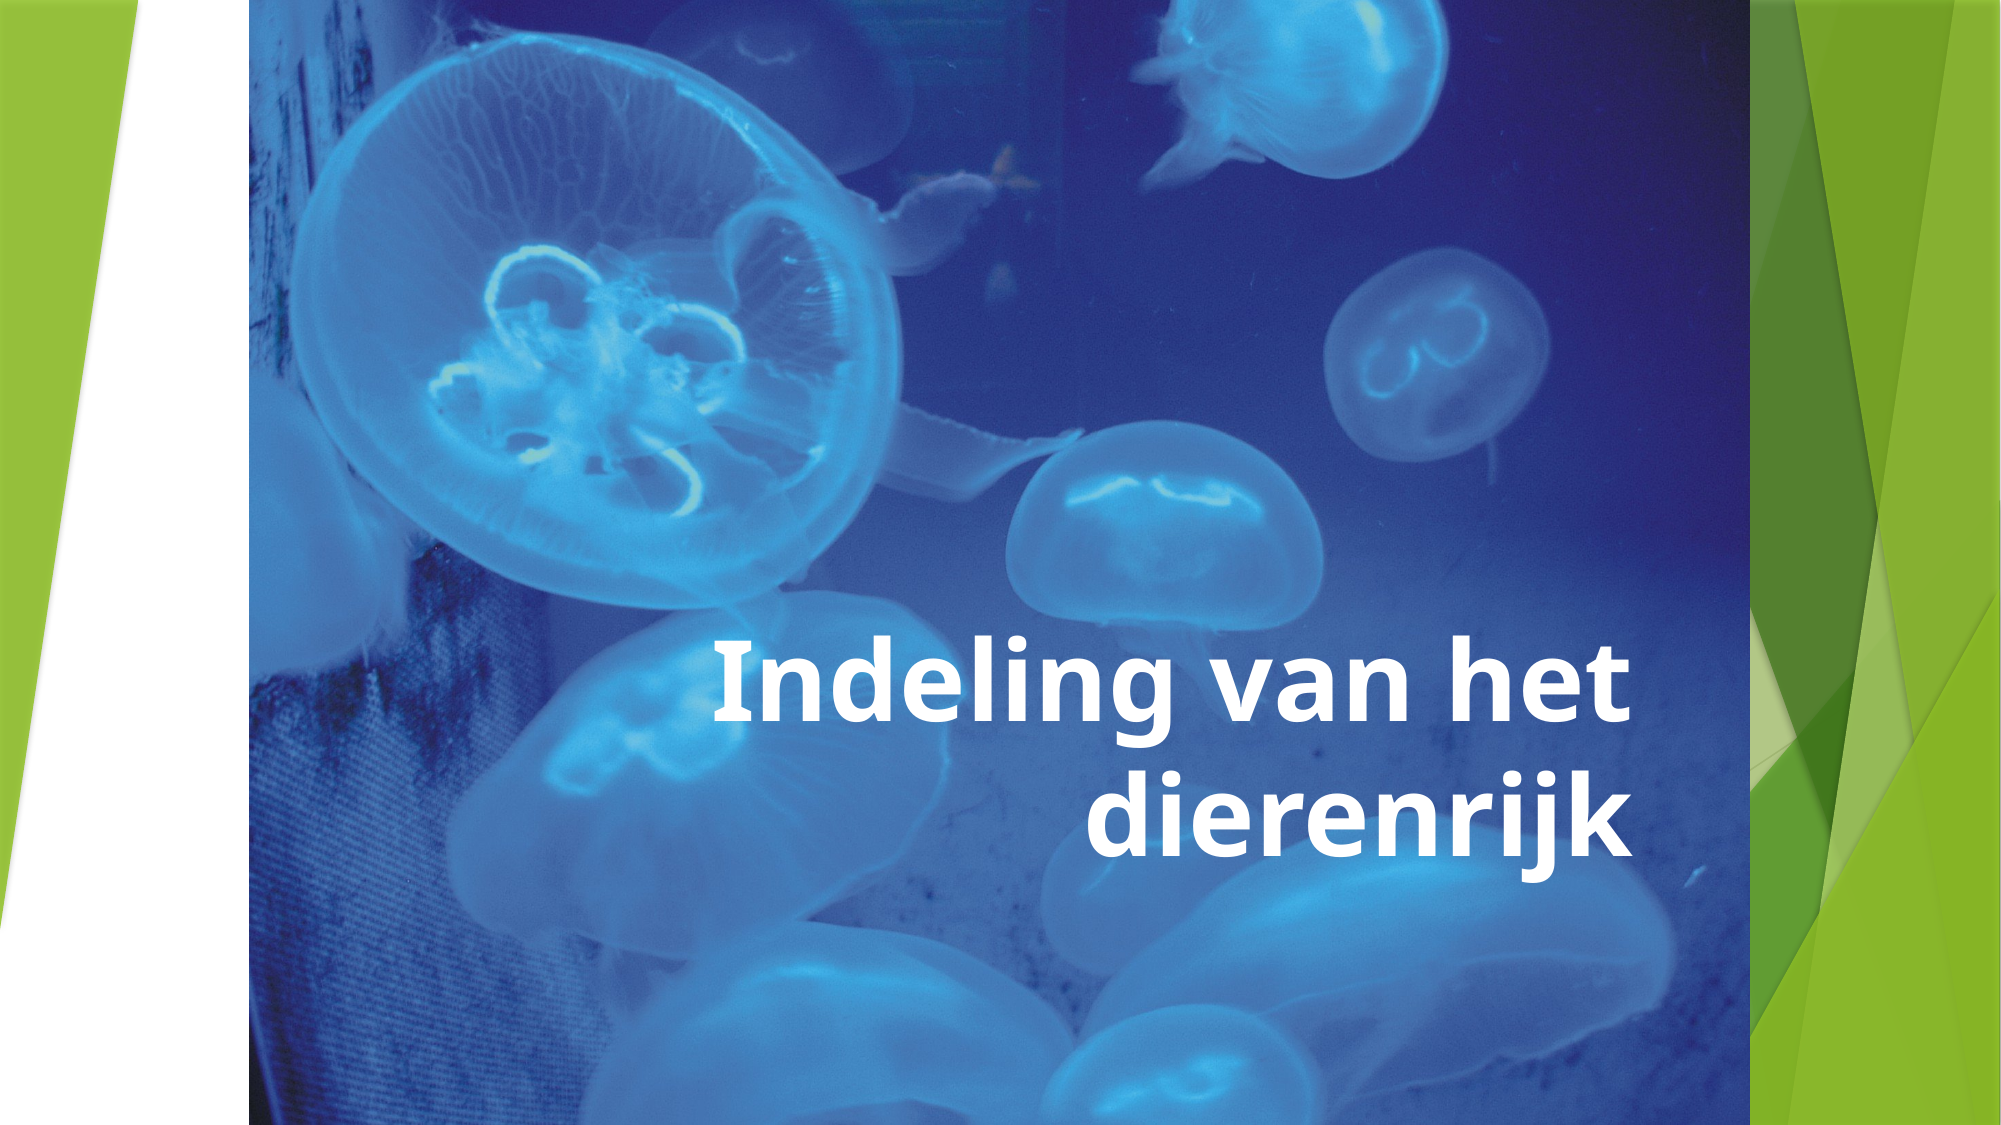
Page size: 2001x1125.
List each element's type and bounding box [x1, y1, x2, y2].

picture [249, 0, 1751, 1125]
